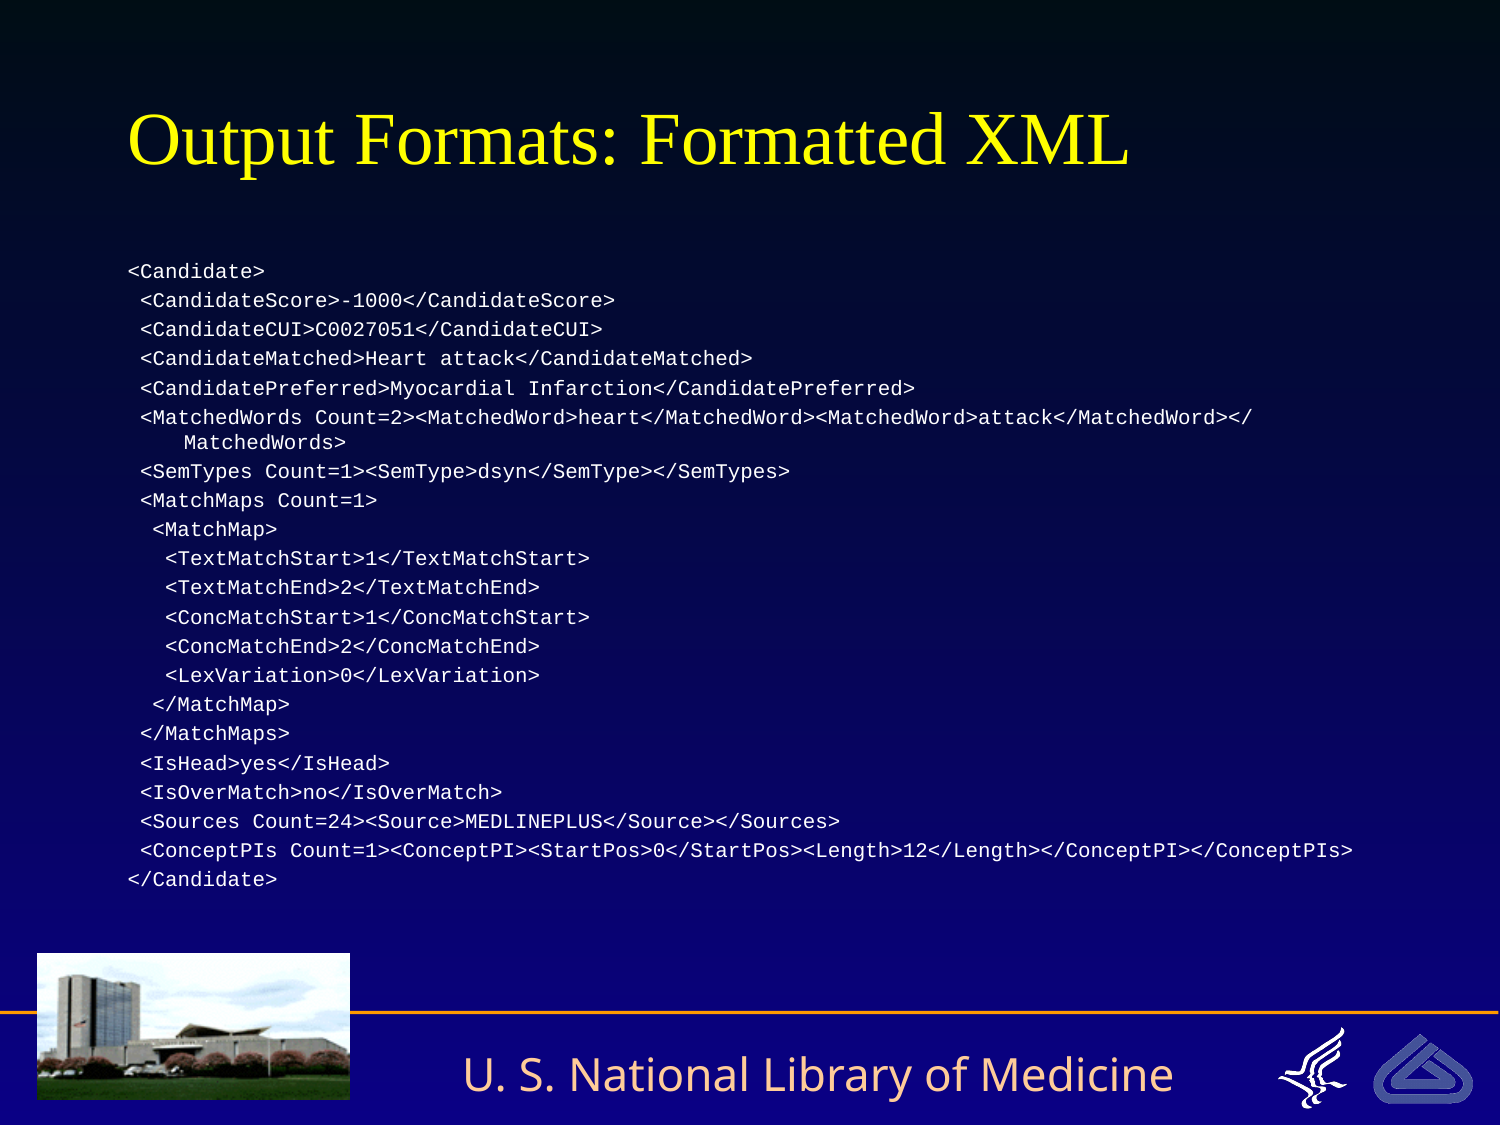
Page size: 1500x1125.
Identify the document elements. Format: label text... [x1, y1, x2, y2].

picture [1275, 1024, 1351, 1114]
picture [1370, 1029, 1477, 1109]
title Output Formats: Formatted XML [112, 74, 1388, 188]
picture [37, 953, 350, 1100]
list <Candidate> <CandidateScore>-1000</CandidateScore> <CandidateCUI>C0027051</CandidateCUI> <CandidateMatched>Heart attack</CandidateMatched> <CandidatePreferred>Myocardial Infarction</CandidatePreferred> <MatchedWords Count=2><MatchedWord>heart</MatchedWord><MatchedWord>attack</MatchedWord></MatchedWords> <SemTypes Count=1><SemType>dsyn</SemType></SemTypes> <MatchMaps Count=1> <MatchMap> <TextMatchStart>1</TextMatchStart> <TextMatchEnd>2</TextMatchEnd> <ConcMatchStart>1</ConcMatchStart> <ConcMatchEnd>2</ConcMatchEnd> <LexVariation>0</LexVariation> </MatchMap> </MatchMaps> <IsHead>yes</IsHead> <IsOverMatch>no</IsOverMatch> <Sources Count=24><Source>MEDLINEPLUS</Source></Sources> <ConceptPIs Count=1><ConceptPI><StartPos>0</StartPos><Length>12</Length></ConceptPI></ConceptPIs> </Candidate> [112, 249, 1388, 1001]
